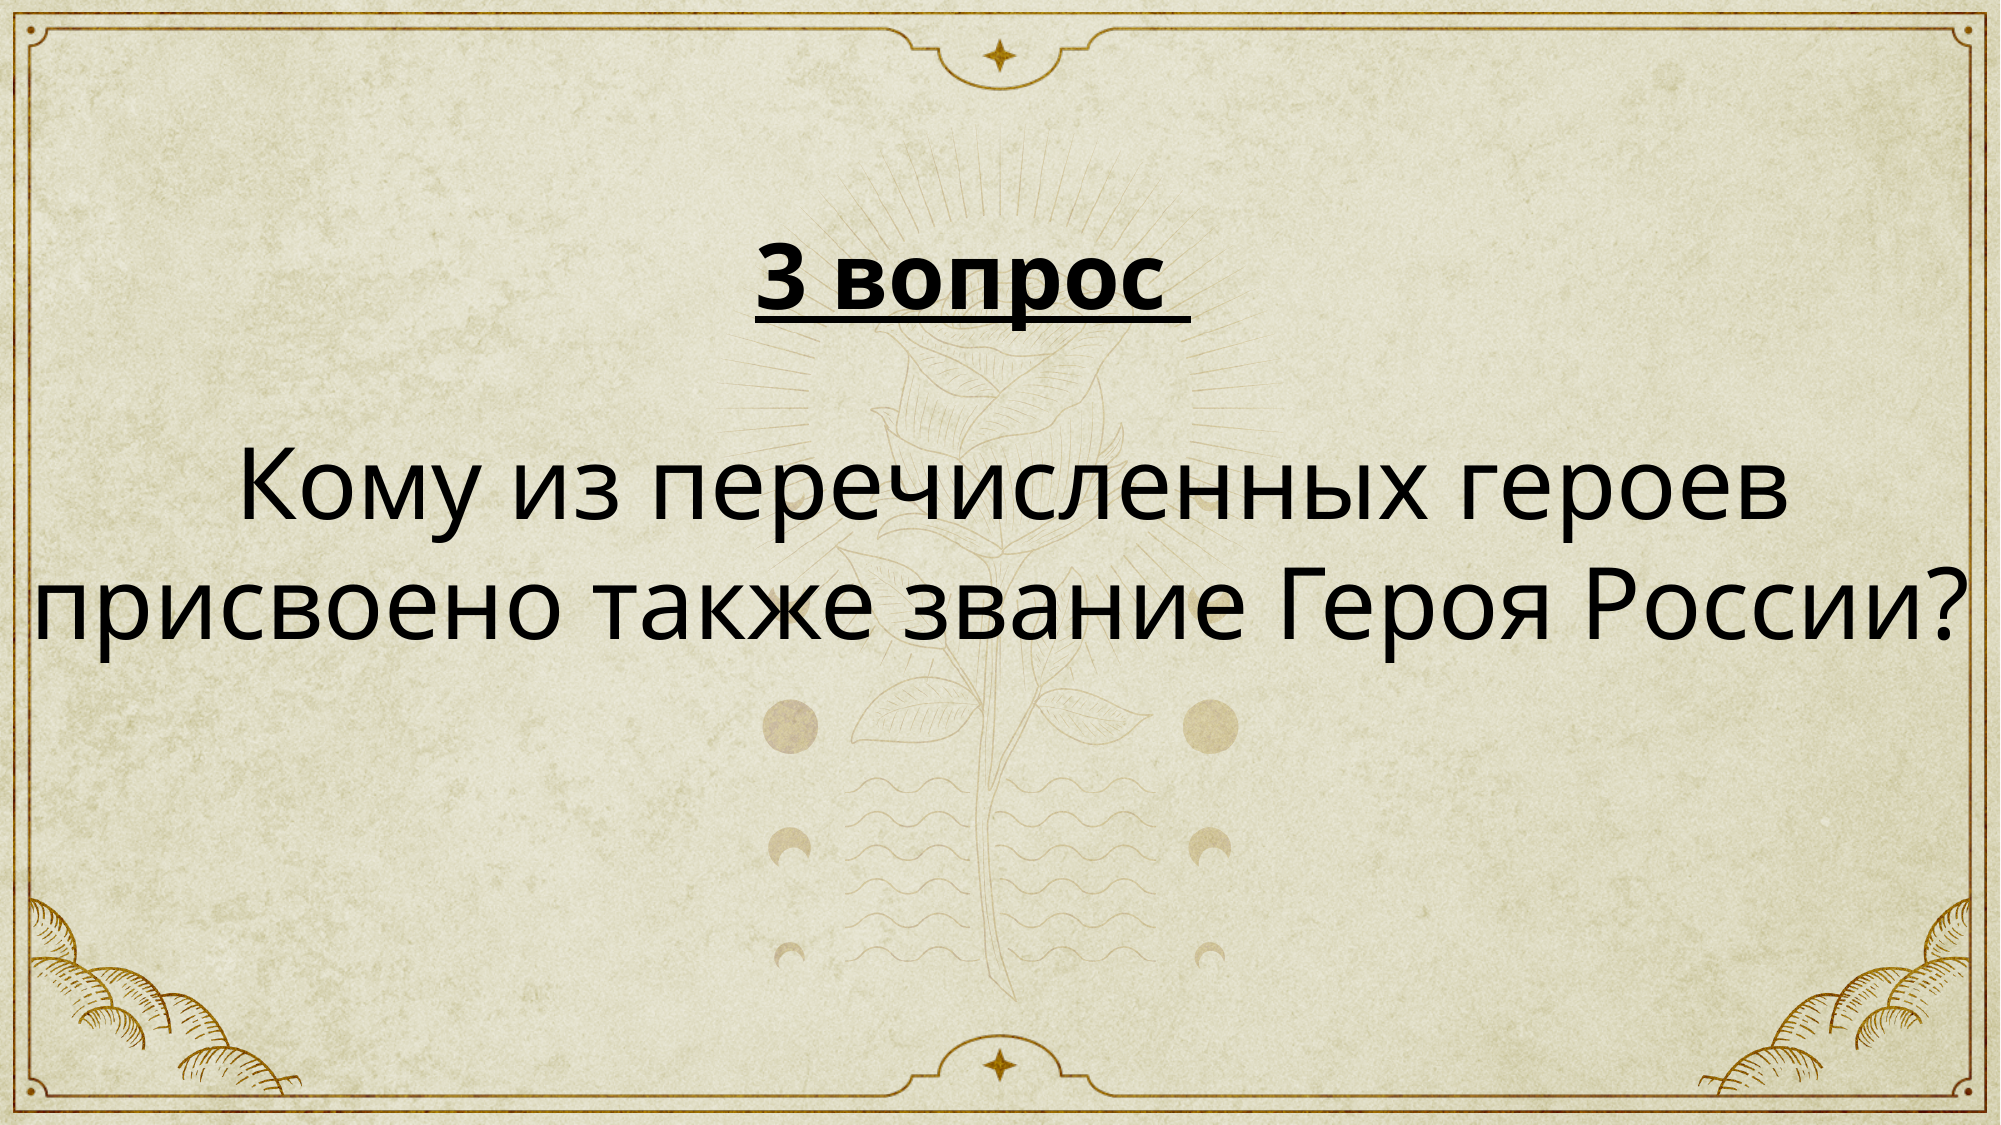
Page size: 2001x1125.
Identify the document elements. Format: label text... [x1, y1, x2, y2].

text_box Кому из перечисленных героев присвоено также звание Героя России? [0, 412, 2000, 667]
picture [0, 0, 2001, 1125]
text_box 3 вопрос [308, 210, 1638, 336]
